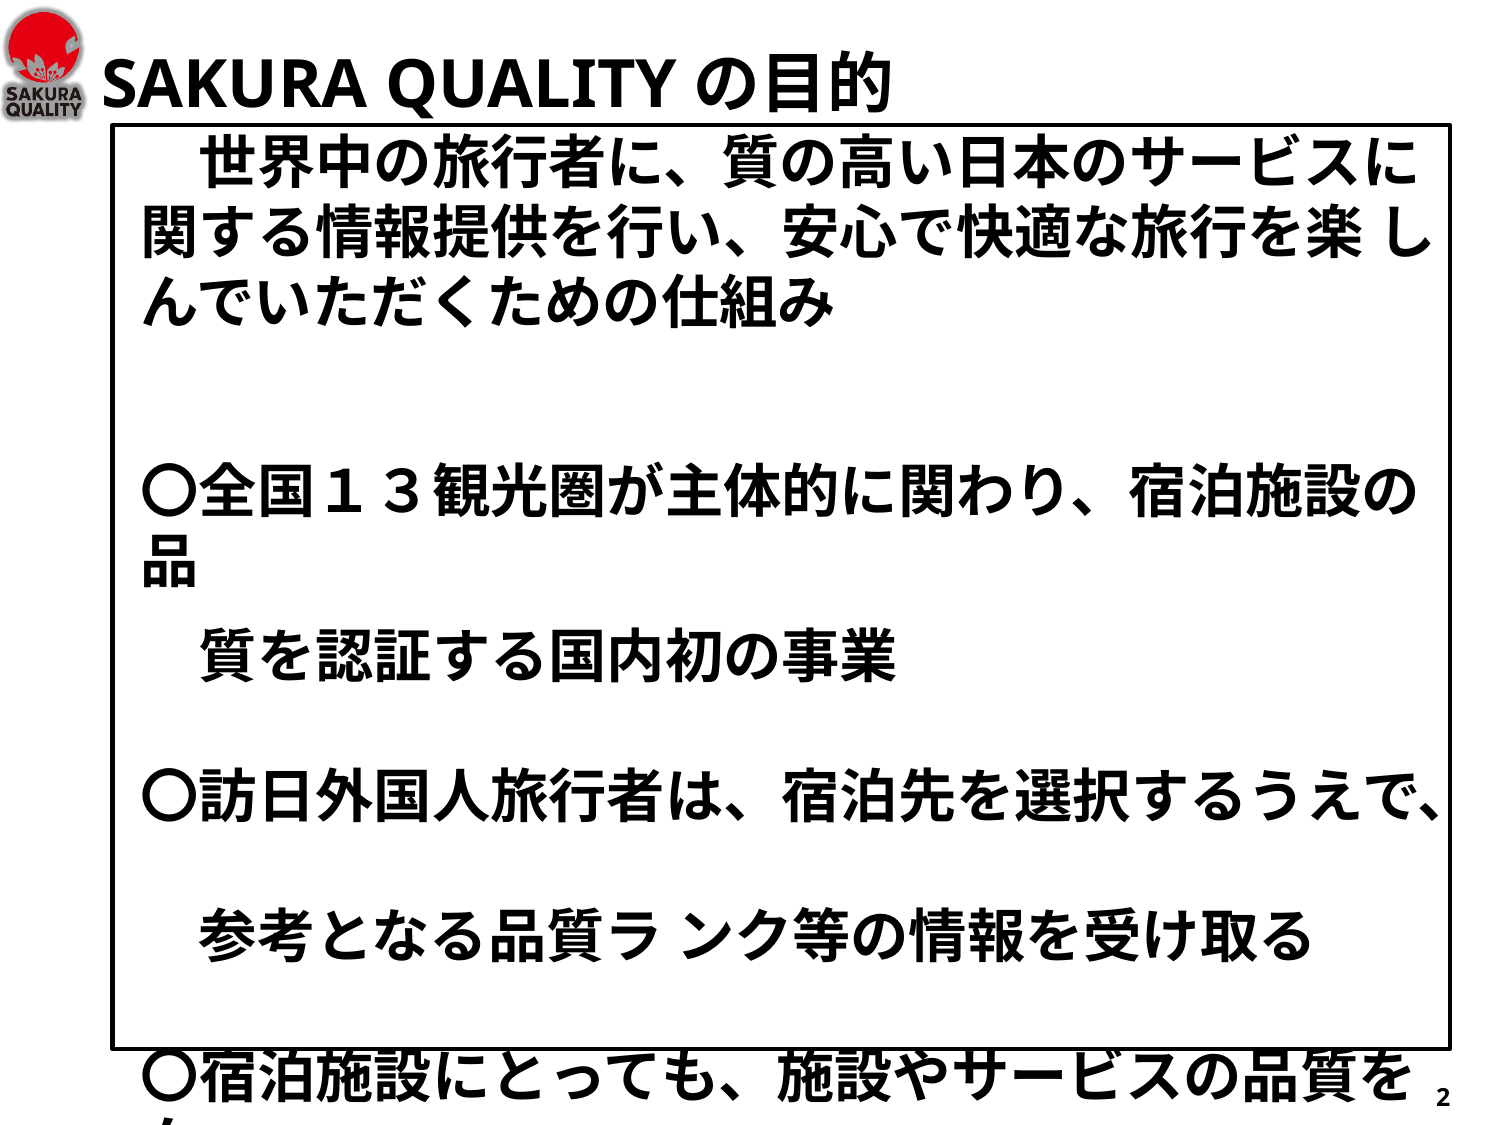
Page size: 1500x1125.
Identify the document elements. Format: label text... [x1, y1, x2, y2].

title SAKURA QUALITYの目的 [100, 40, 1400, 122]
slide_number 2 [1431, 1081, 1474, 1122]
list 世界中の旅行者に、質の高い日本のサービスに関する情報提供を行い、安心で快適な旅行を楽 しんでいただくための仕組み 〇全国１３観光圏が主体的に関わり、宿泊施設の品 質を認証する国内初の事業 〇訪日外国人旅行者は、宿泊先を選択するうえで、 参考となる品質ラ ンク等の情報を受け取る 〇宿泊施設にとっても、施設やサービスの品質を向 上させるためのツールとして活用 [110, 123, 1452, 1051]
picture [0, 5, 88, 123]
